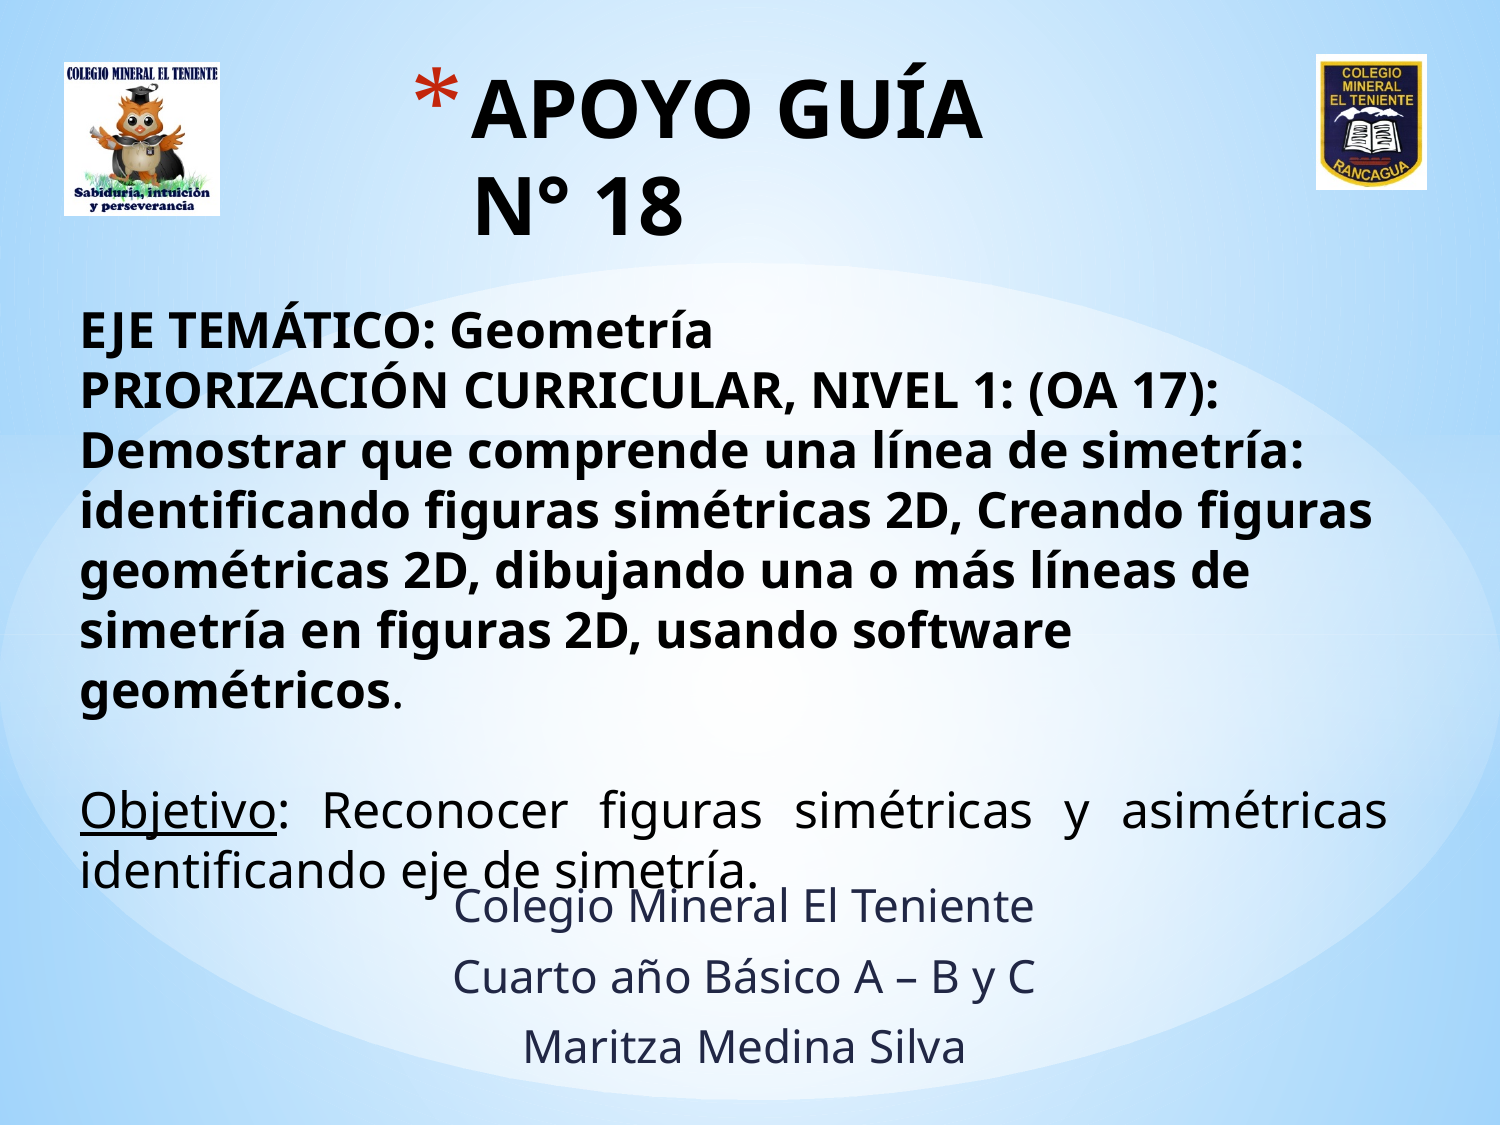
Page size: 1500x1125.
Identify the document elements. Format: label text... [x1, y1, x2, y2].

picture [64, 62, 220, 216]
subtitle Colegio Mineral El Teniente Cuarto año Básico A – B y C Maritza Medina Silva [219, 906, 1270, 1125]
title APOYO GUÍA N° 18 [371, 49, 1097, 263]
text_box EJE TEMÁTICO: Geometría PRIORIZACIÓN CURRICULAR, NIVEL 1: (OA 17): Demostrar que comprende una línea de simetría: identificando figuras simétricas 2D, Creando figuras geométricas 2D, dibujando una o más líneas de simetría en figuras 2D, usando software geométricos. Objetivo: Reconocer figuras simétricas y asimétricas identificando eje de simetría. [64, 290, 1405, 906]
picture [1316, 54, 1427, 190]
